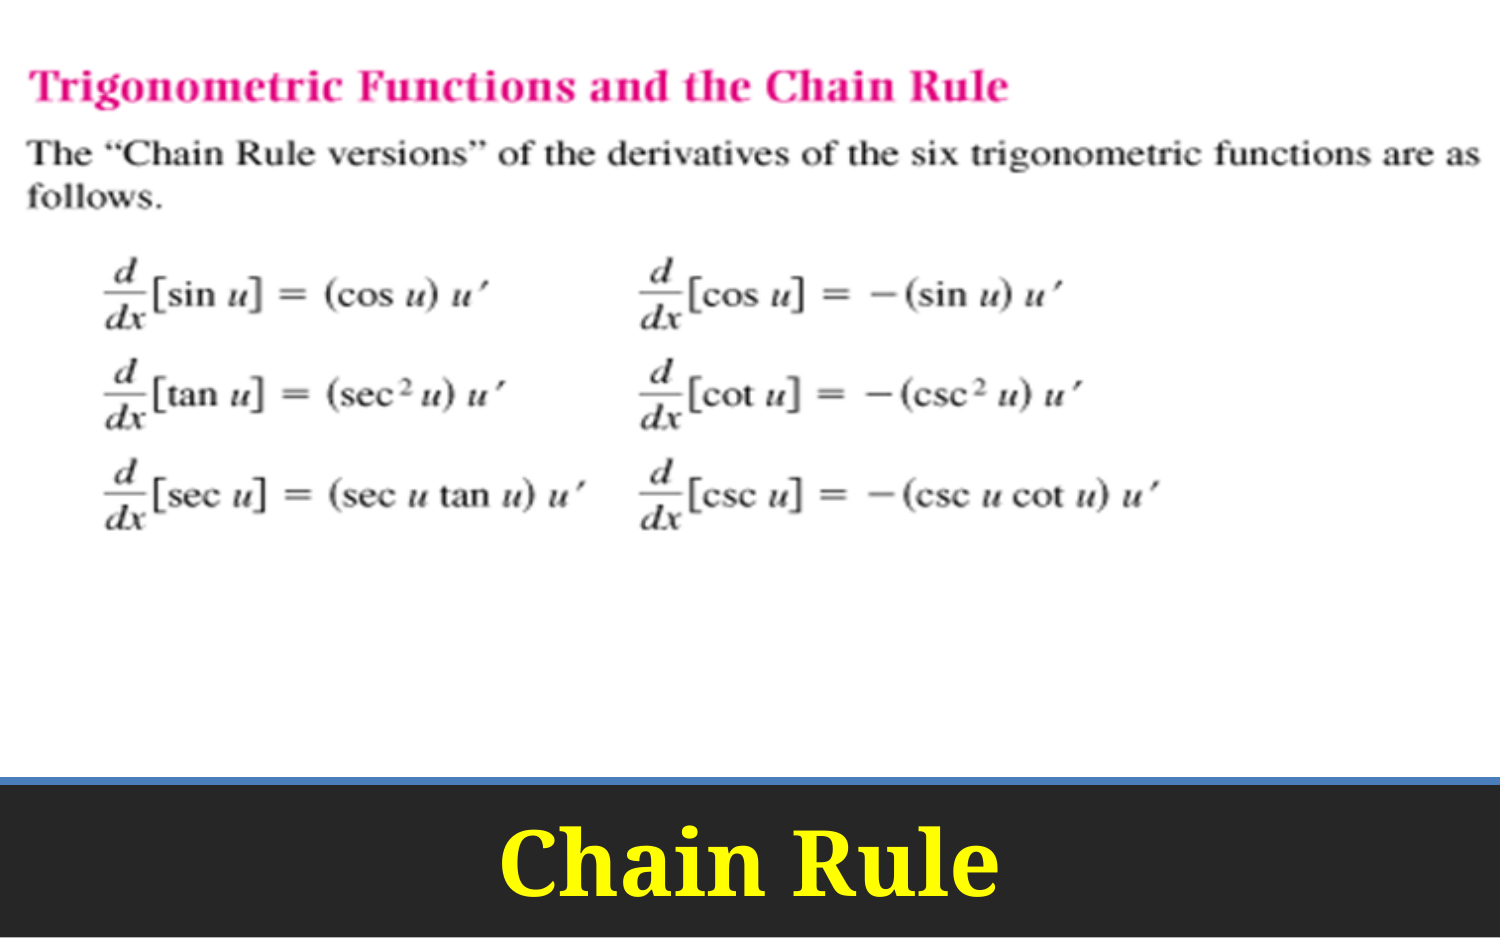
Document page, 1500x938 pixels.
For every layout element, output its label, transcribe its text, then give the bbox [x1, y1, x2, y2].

picture [0, 55, 1500, 549]
title Chain Rule [75, 781, 1425, 938]
